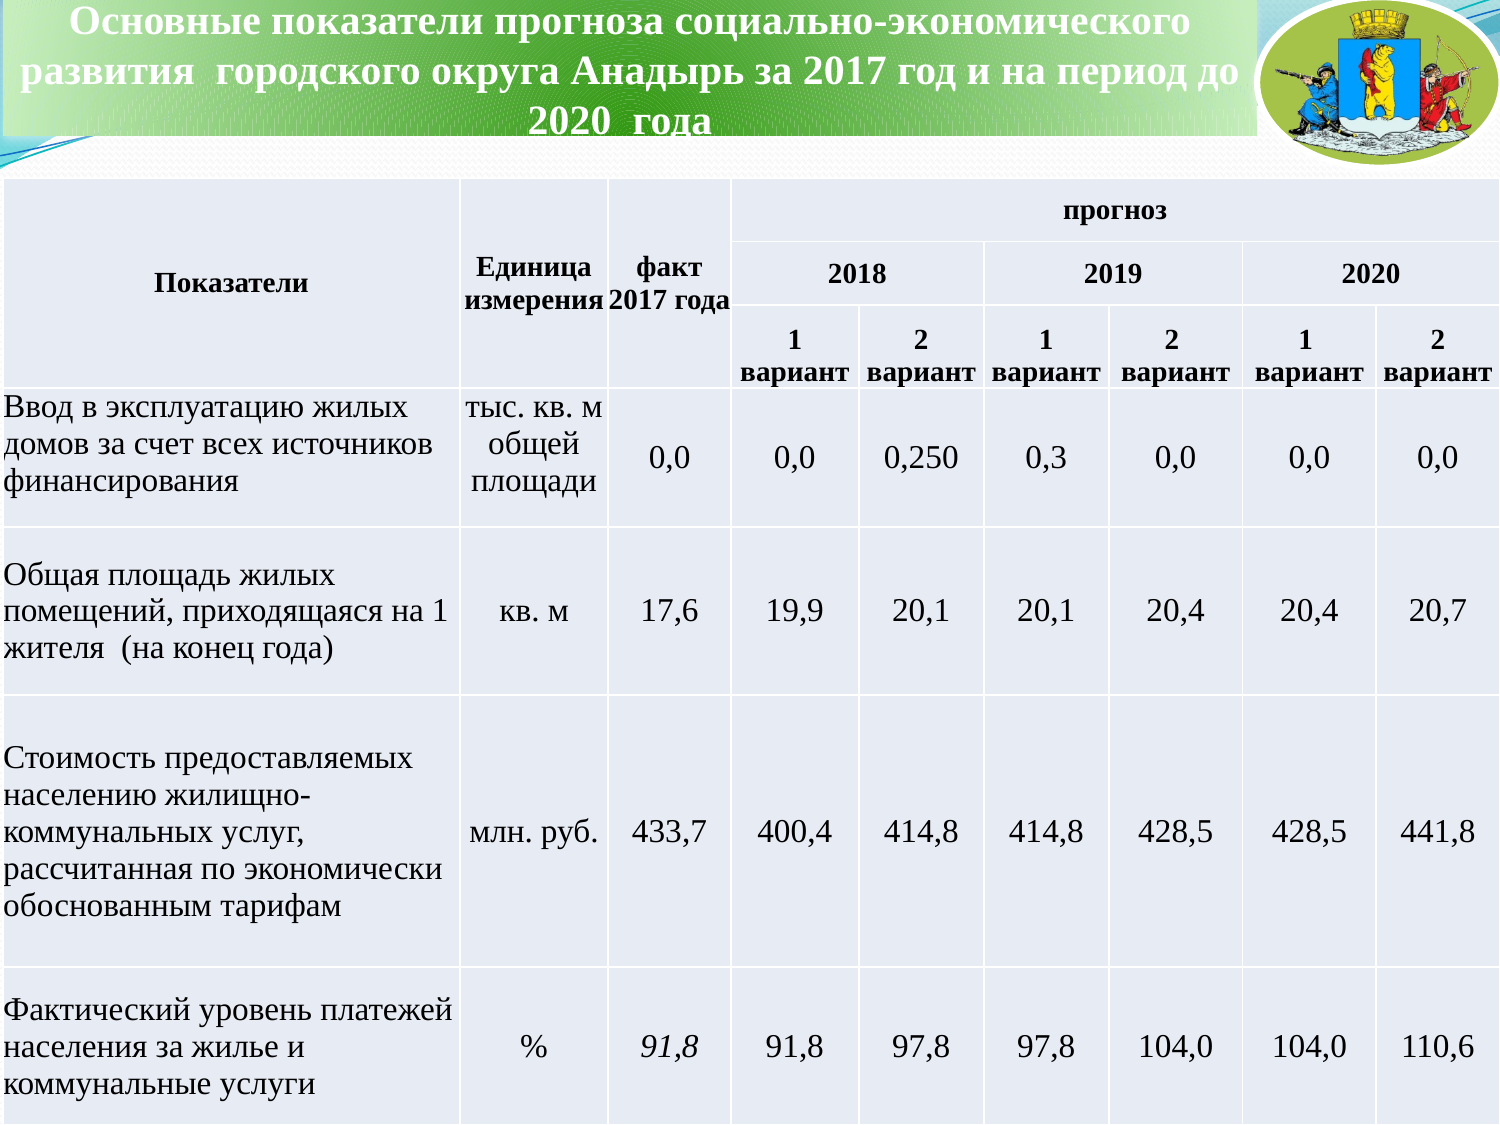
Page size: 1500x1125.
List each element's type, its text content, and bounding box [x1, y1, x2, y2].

table_cell 20,7 [1377, 528, 1499, 694]
table_header прогноз [732, 179, 1499, 241]
table_cell 110,6 [1377, 968, 1499, 1124]
table_cell 0,0 [1243, 389, 1375, 526]
table_cell 1 вариант [985, 306, 1108, 387]
table_cell 0,0 [1377, 389, 1499, 526]
table_cell 0,0 [609, 389, 730, 526]
table_cell 0,250 [860, 389, 983, 526]
table_cell 20,4 [1243, 528, 1375, 694]
table_cell 91,8 [1248, 54, 1257, 123]
table_cell 400,4 [732, 696, 858, 966]
table_cell 17,6 [609, 528, 730, 694]
table_cell 2 вариант [1377, 306, 1499, 387]
table_cell 2 вариант [1110, 306, 1242, 387]
table_header факт 2017 года [609, 179, 730, 387]
table_cell 414,8 [860, 696, 983, 966]
table_cell 2 вариант [860, 306, 983, 387]
table_cell 0,0 [732, 389, 858, 526]
table_cell 91,8 [732, 968, 858, 1124]
table_cell 2019 [985, 242, 1242, 304]
text_box [1253, 44, 1266, 121]
table_cell Стоимость предоставляемых населению жилищно-коммунальных услуг, рассчитанная по экономически обоснованным тарифам [4, 696, 459, 966]
table_cell 441,8 [1377, 696, 1499, 966]
table_cell 2020 [1243, 242, 1499, 304]
table_cell Общая площадь жилых помещений, приходящаяся на 1 жителя (на конец года) [4, 528, 459, 694]
table_cell 0,0 [1110, 389, 1242, 526]
table_cell 104,0 [1110, 968, 1242, 1124]
table_cell 1 вариант [732, 306, 858, 387]
table_cell 433,7 [609, 696, 730, 966]
table_cell 20,1 [860, 528, 983, 694]
table_header Единица измерения [461, 179, 607, 387]
table_cell 1 вариант [1243, 306, 1375, 387]
table_cell 97,8 [985, 968, 1108, 1124]
table_cell 2018 [732, 242, 983, 304]
table_cell 0,3 [985, 389, 1108, 526]
table_cell Ввод в эксплуатацию жилых домов за счет всех источников финансирования [4, 389, 459, 526]
text_box [1491, 42, 1500, 123]
table_cell 91,8 [609, 968, 730, 1124]
text_box Основные показатели прогноза социально-экономического развития городского округа Анадырь за 2017 год и на период до 2020 года [3, 0, 1257, 136]
table_cell тыс. кв. м общей площади [461, 389, 607, 526]
table_cell 428,5 [1110, 696, 1242, 966]
table_cell млн. руб. [461, 696, 607, 966]
table_cell 414,8 [985, 696, 1108, 966]
table_cell 97,8 [860, 968, 983, 1124]
table_cell 20,4 [1110, 528, 1242, 694]
table_cell Фактический уровень платежей населения за жилье и коммунальные услуги [4, 968, 459, 1124]
table_cell 20,1 [985, 528, 1108, 694]
picture [1273, 7, 1485, 158]
table_cell 19,9 [732, 528, 858, 694]
table_cell % [461, 968, 607, 1124]
table_header Показатели [4, 179, 459, 387]
table_cell 104,0 [1243, 968, 1375, 1124]
table_cell 428,5 [1243, 696, 1375, 966]
table_cell кв. м [461, 528, 607, 694]
text_box [1316, 0, 1443, 6]
